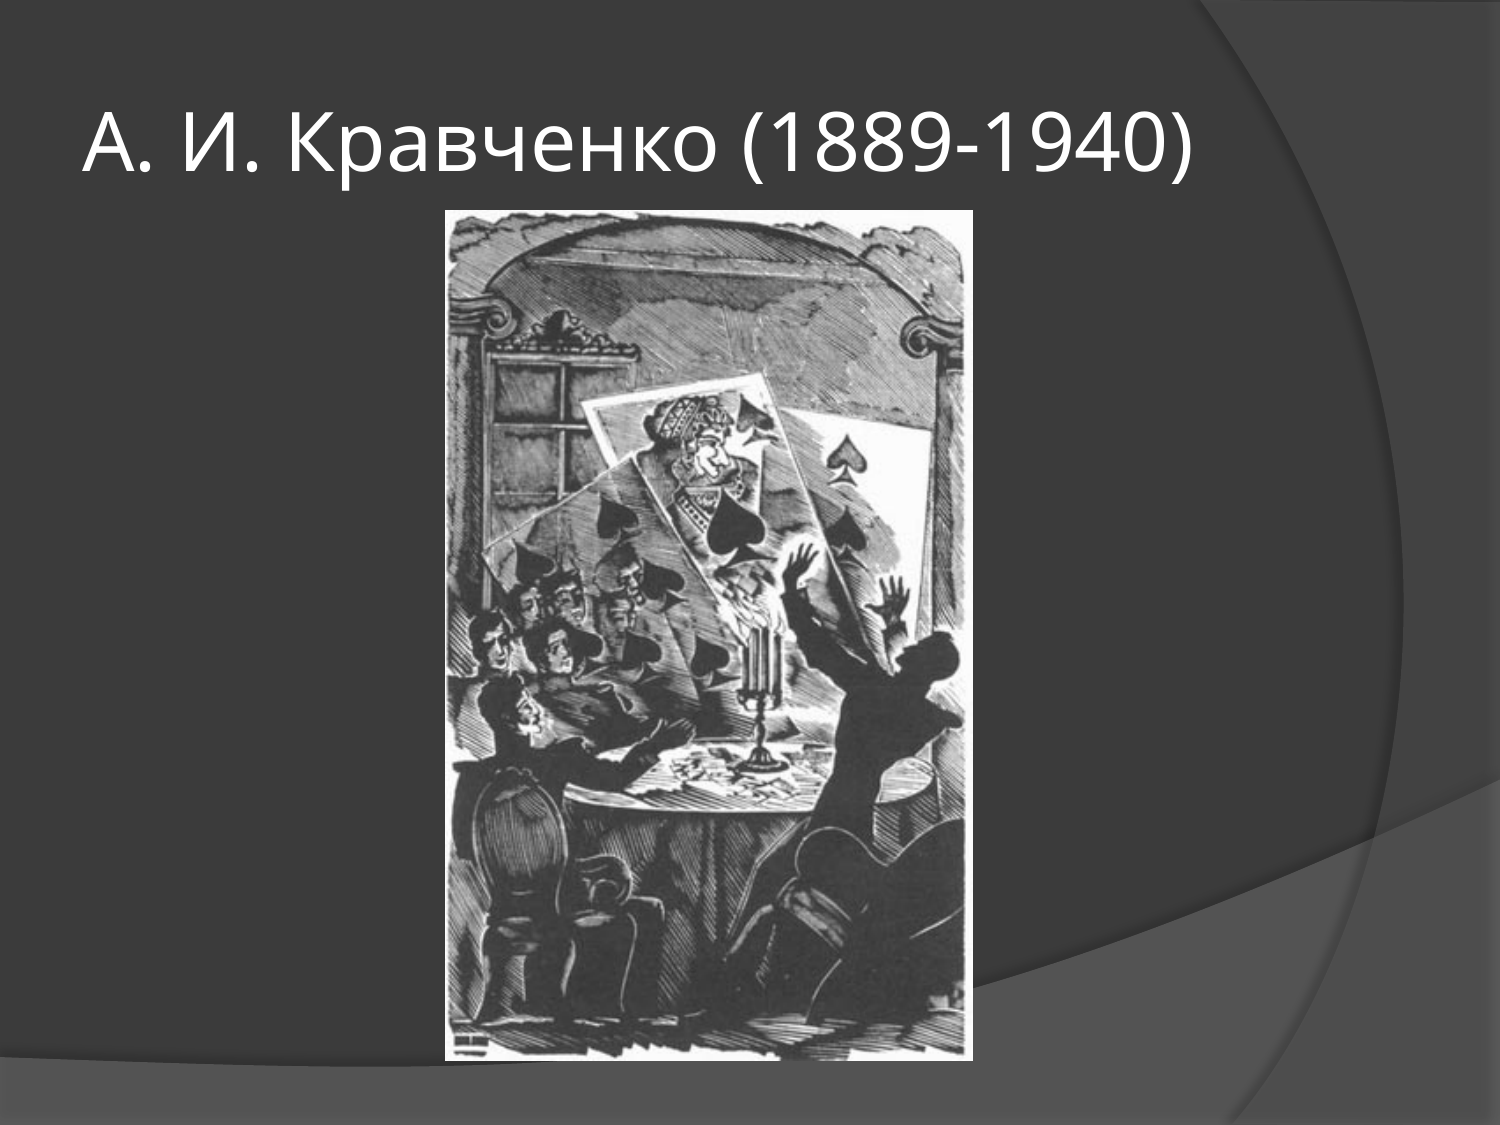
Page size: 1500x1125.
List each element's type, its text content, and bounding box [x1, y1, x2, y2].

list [445, 210, 973, 1062]
title А. И. Кравченко (1889-1940) [75, 45, 1300, 233]
